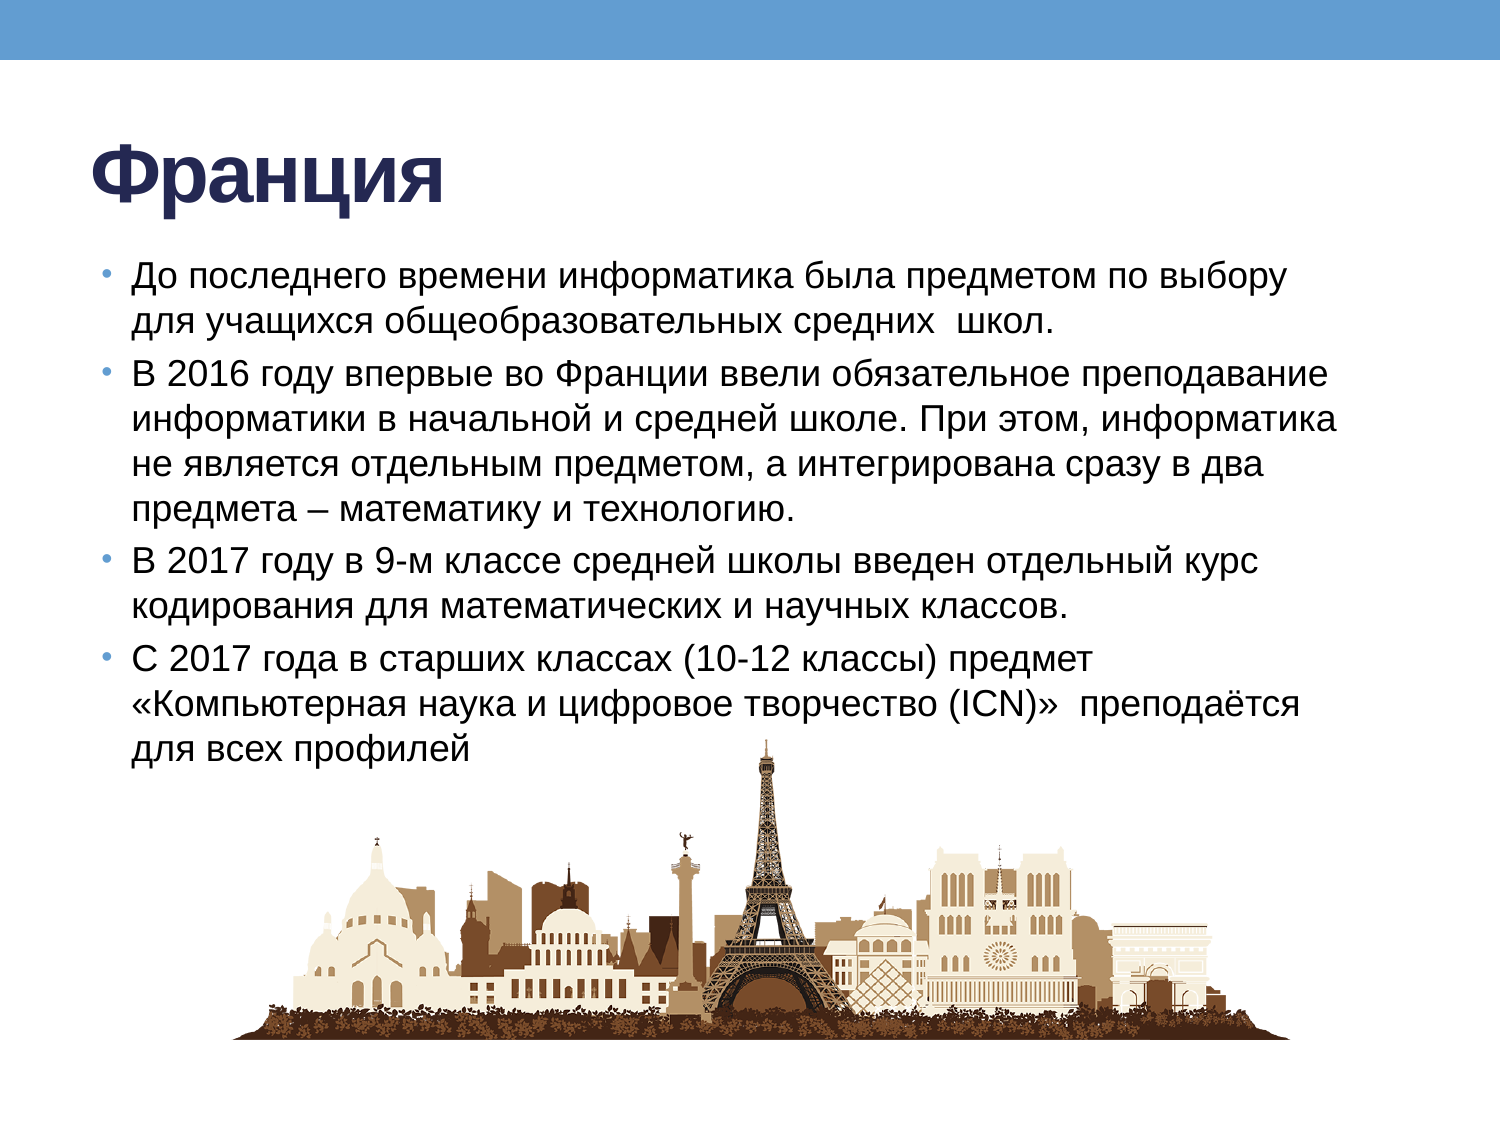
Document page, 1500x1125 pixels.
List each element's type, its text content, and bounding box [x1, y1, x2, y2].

picture [229, 739, 1291, 1040]
list До последнего времени информатика была предметом по выбору для учащихся общеобразовательных средних школ. В 2016 году впервые во Франции ввели обязательное преподавание информатики в начальной и средней школе. При этом, информатика не является отдельным предметом, а интегрирована сразу в два предмета – математику и технологию. В 2017 году в 9-м классе средней школы введен отдельный курс кодирования для математических и научных классов. С 2017 года в старших классах (10-12 классы) предмет «Компьютерная наука и цифровое творчество (ICN)» преподаётся для всех профилей [86, 243, 1360, 684]
title Франция [75, 87, 1425, 250]
